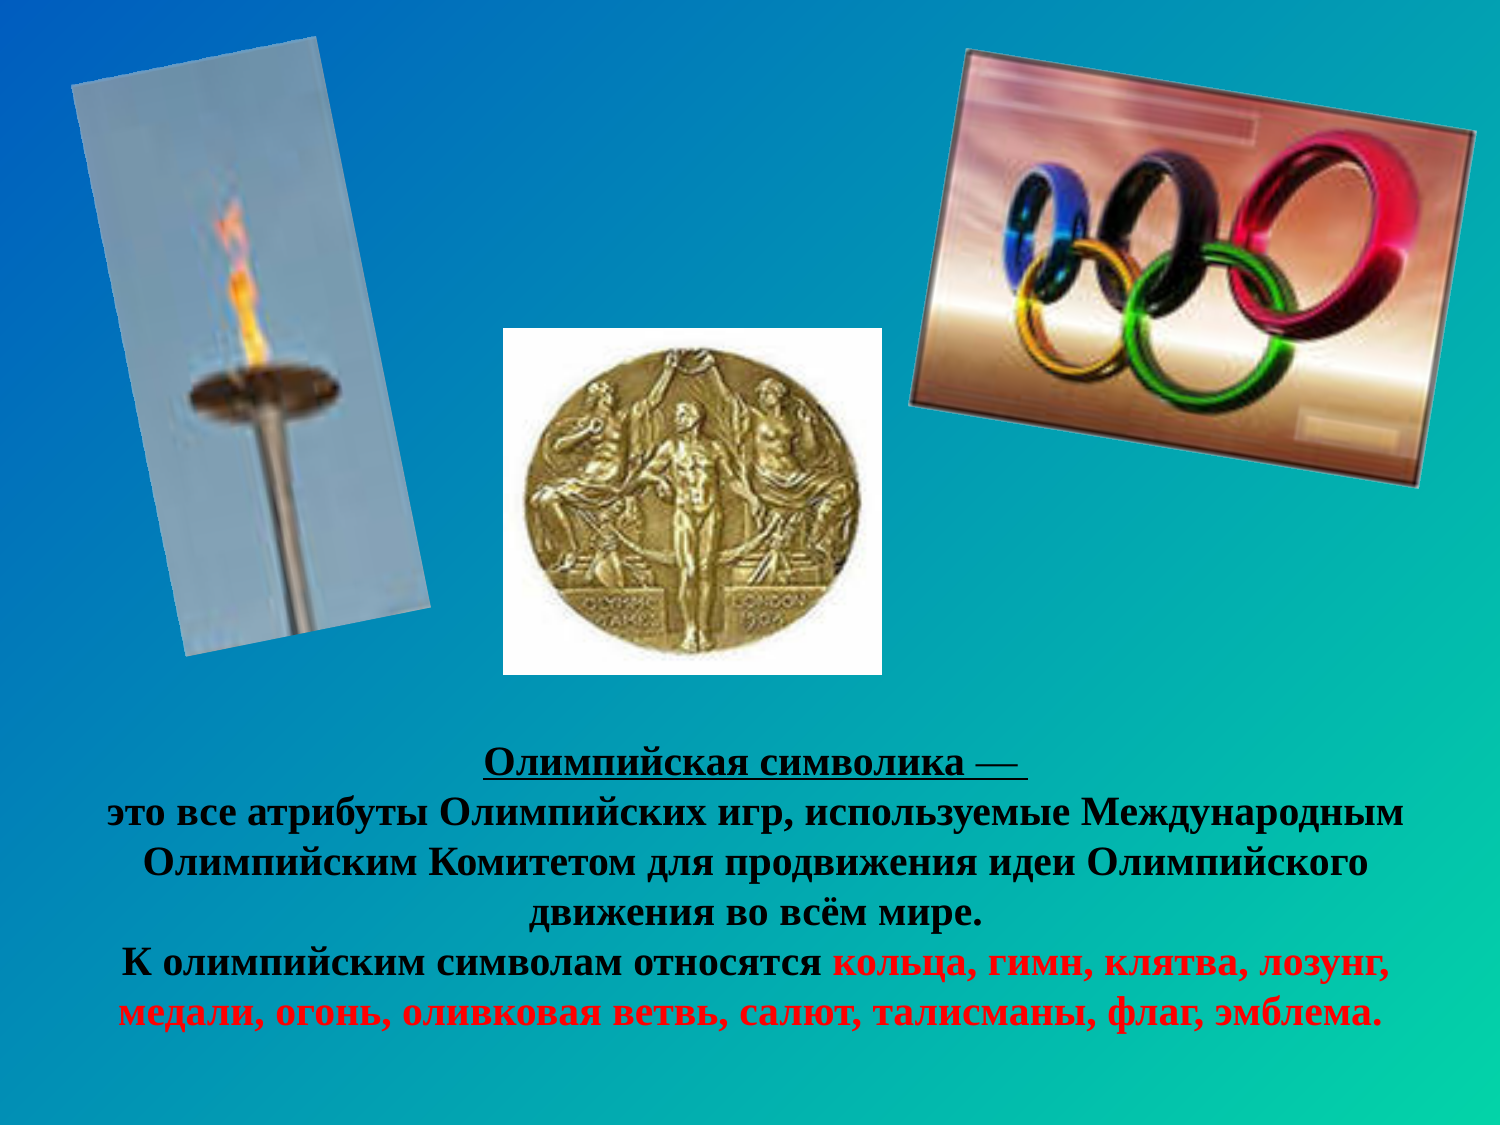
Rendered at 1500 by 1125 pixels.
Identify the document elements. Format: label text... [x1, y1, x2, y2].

picture [0, 0, 623, 656]
picture [909, 49, 1475, 487]
picture [504, 324, 883, 675]
text_box Олимпийская символика — это все атрибуты Олимпийских игр, используемые Международным Олимпийским Комитетом для продвижения идеи Олимпийского движения во всём мире. К олимпийским символам относятся кольца, гимн, клятва, лозунг, медали, огонь, оливковая ветвь, салют, талисманы, флаг, эмблема. [81, 726, 1430, 1042]
